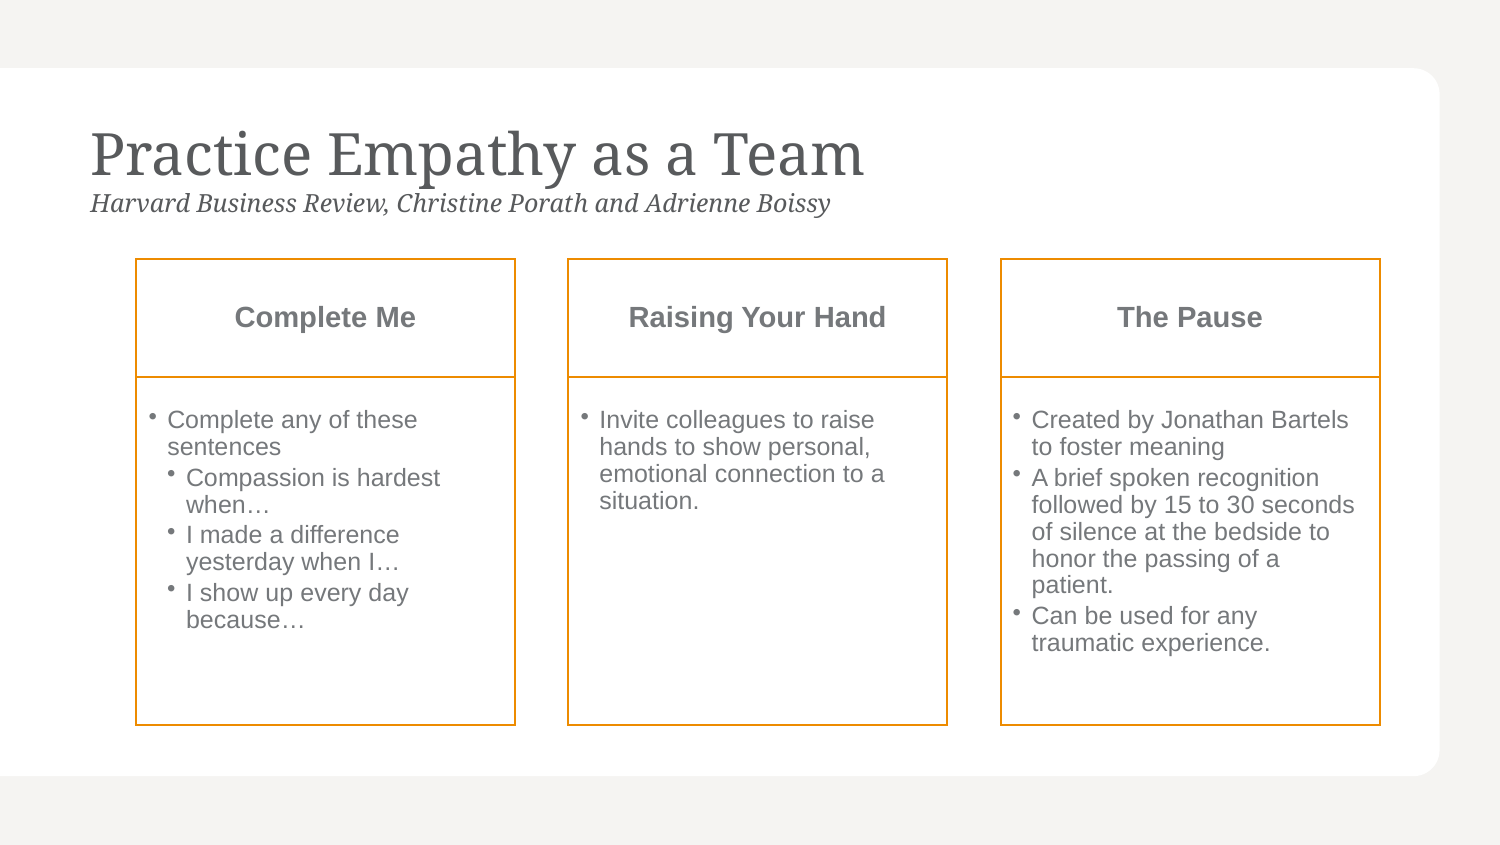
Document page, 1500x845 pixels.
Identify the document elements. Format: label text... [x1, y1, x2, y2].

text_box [135, 259, 1380, 725]
list Practice Empathy as a Team Harvard Business Review, Christine Porath and Adrienne Boissy [90, 102, 1380, 271]
